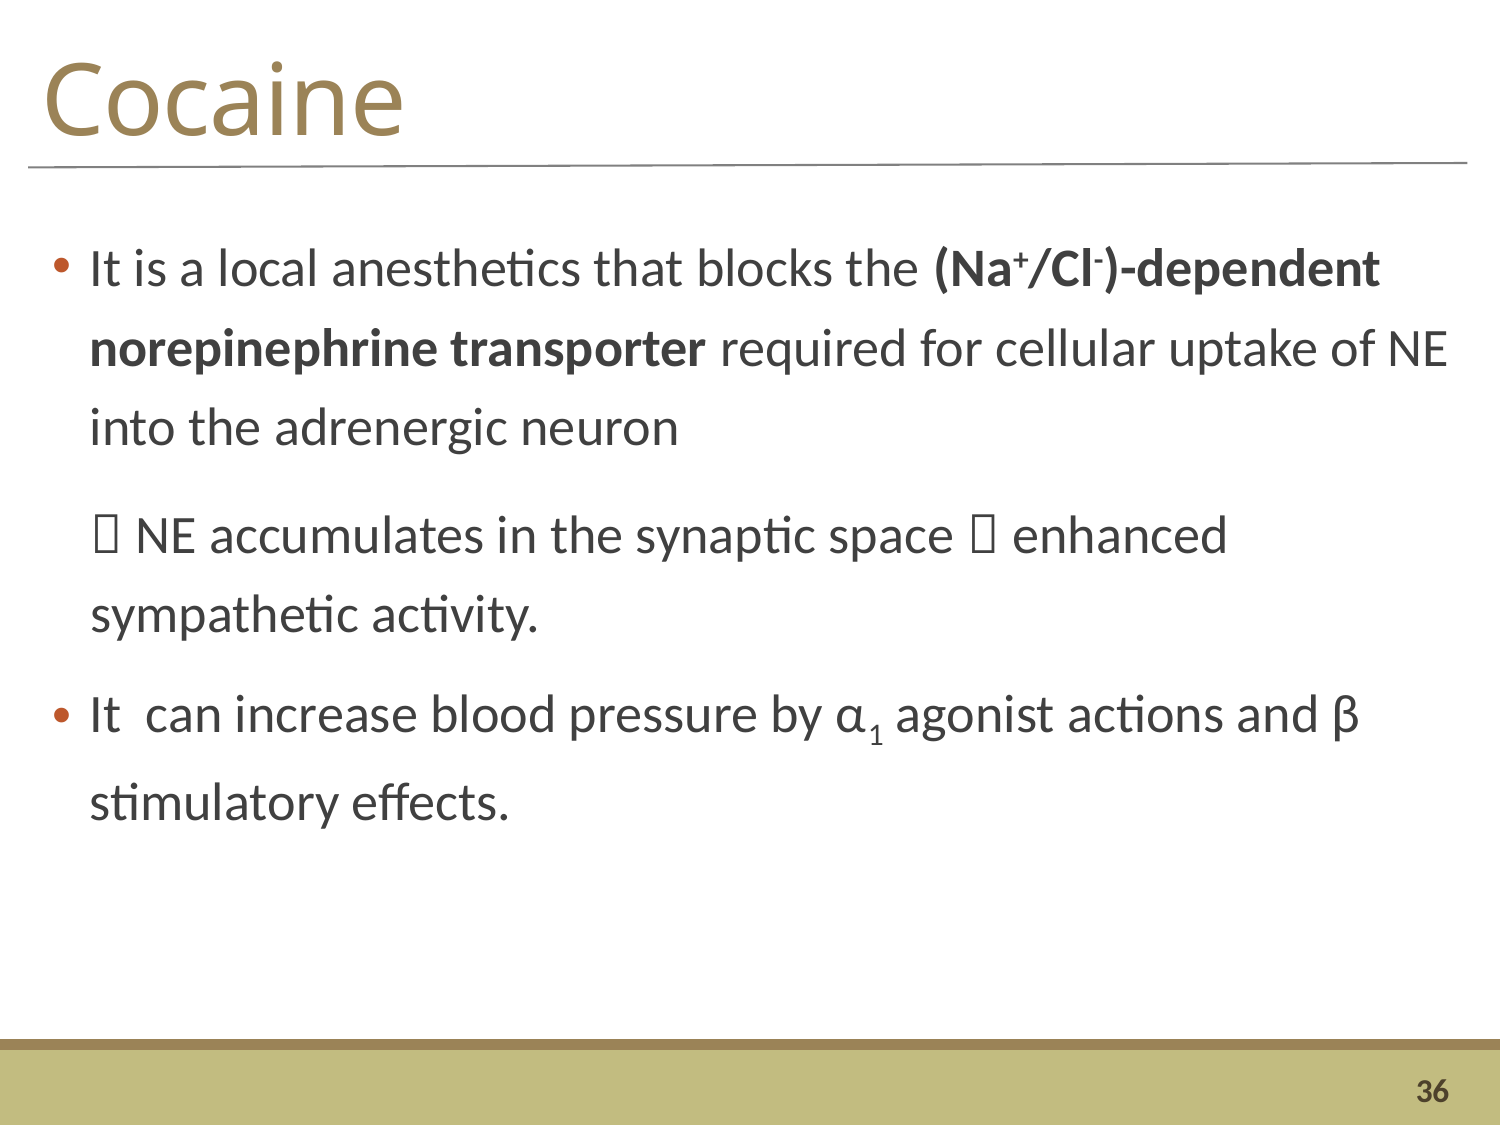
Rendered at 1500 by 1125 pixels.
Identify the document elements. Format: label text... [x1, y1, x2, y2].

list It is a local anesthetics that blocks the (Na+/Cl-)-dependent norepinephrine transporter required for cellular uptake of NE into the adrenergic neuron  NE accumulates in the synaptic space  enhanced sympathetic activity. It can increase blood pressure by α1 agonist actions and β stimulatory effects. [43, 210, 1468, 1000]
slide_number 36 [1302, 1059, 1465, 1120]
title Cocaine [26, 27, 1468, 163]
